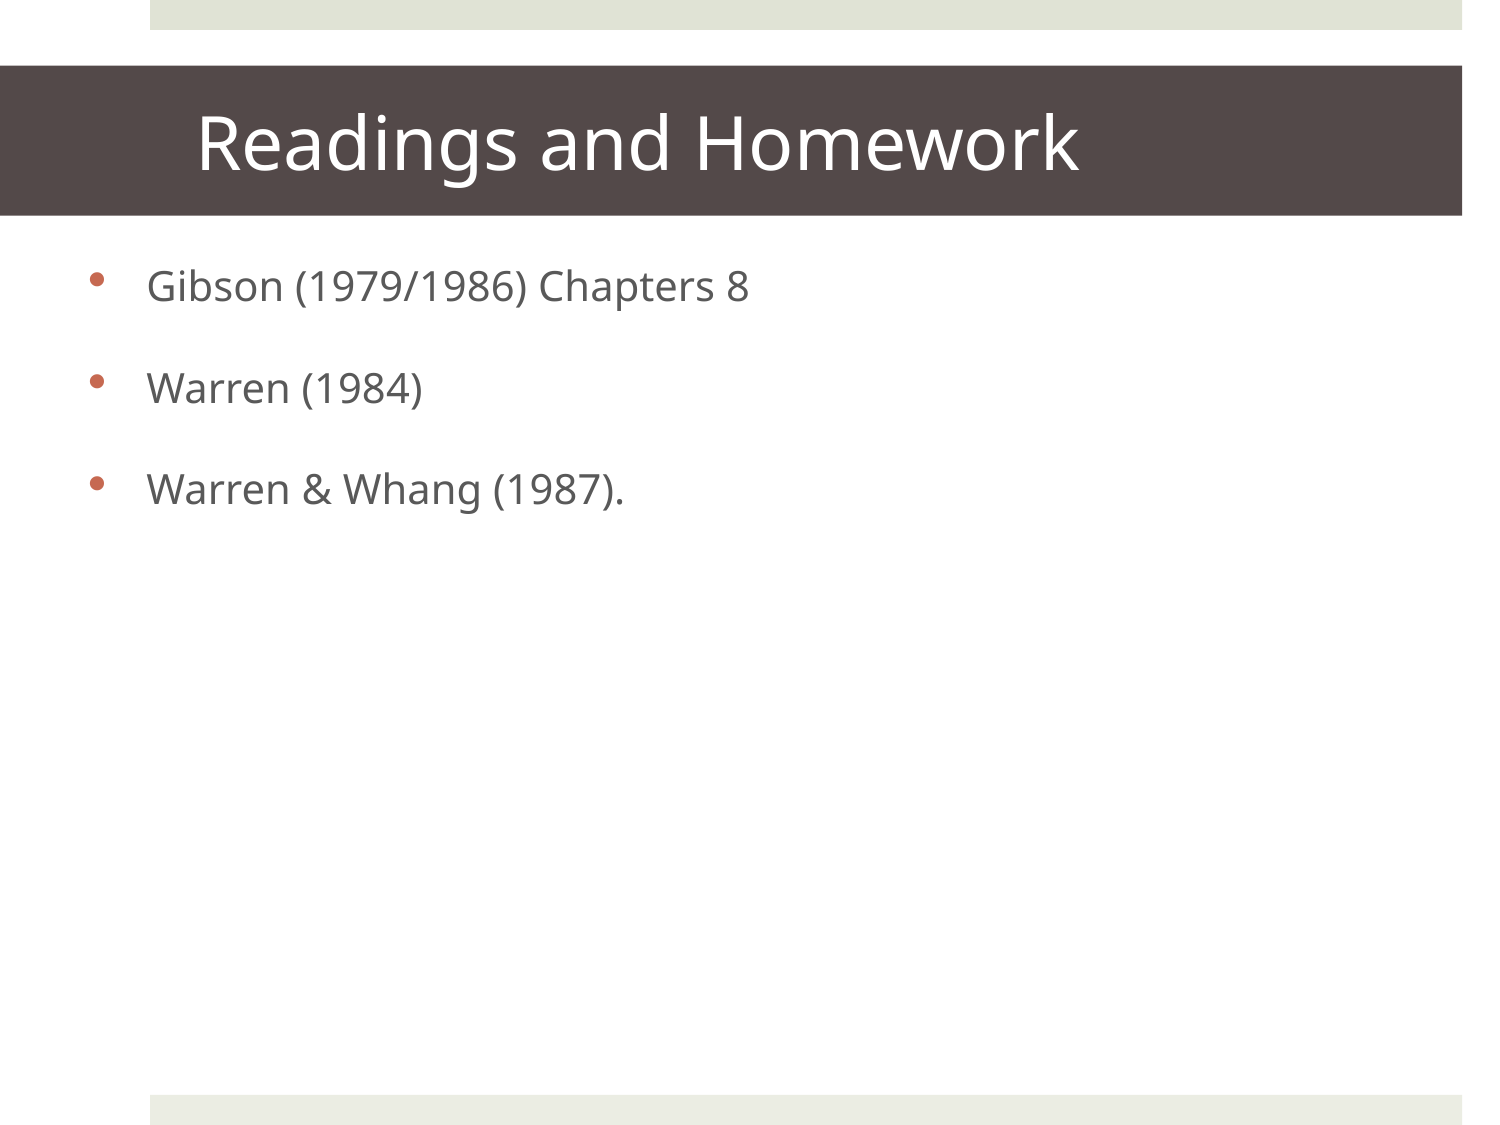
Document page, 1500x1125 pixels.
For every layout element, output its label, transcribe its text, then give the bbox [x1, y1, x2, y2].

title Readings and Homework [0, 65, 1463, 216]
list Gibson (1979/1986) Chapters 8 Warren (1984) Warren & Whang (1987). [75, 242, 1432, 1091]
